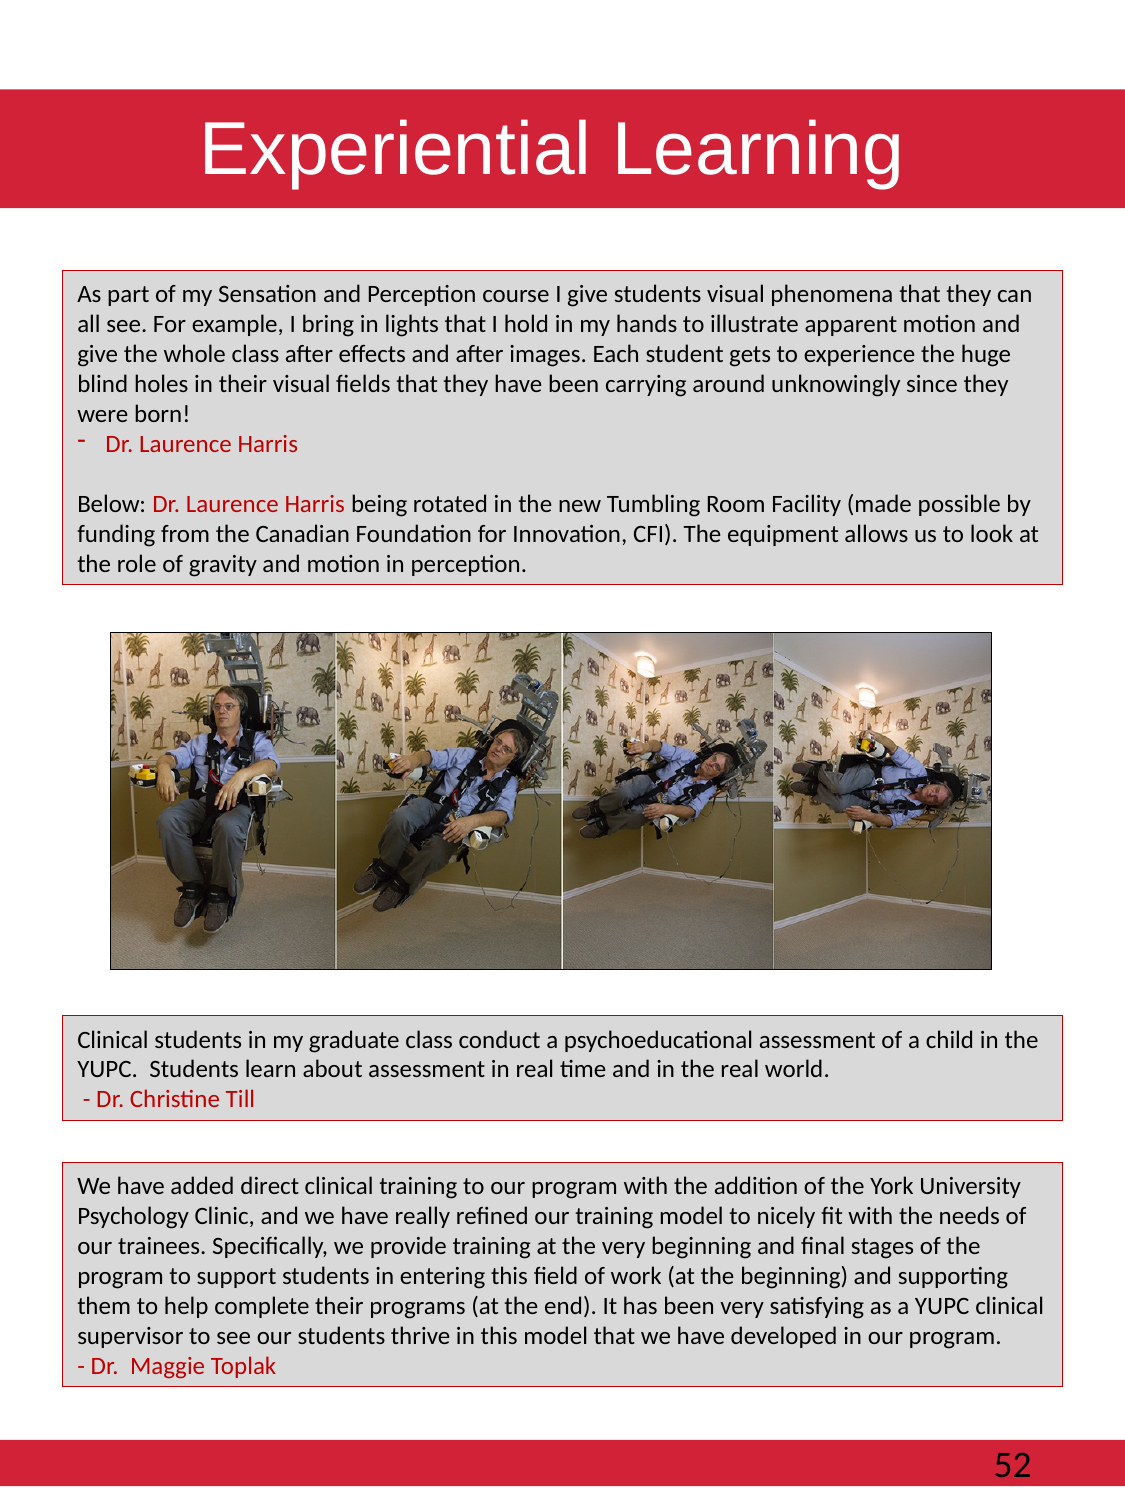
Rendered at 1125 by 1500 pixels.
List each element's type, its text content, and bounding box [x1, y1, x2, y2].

picture [109, 632, 992, 970]
text_box Clinical students in my graduate class conduct a psychoeducational assessment of a child in the YUPC. Students learn about assessment in real time and in the real world. - Dr. Christine Till [62, 1015, 1063, 1121]
text_box We have added direct clinical training to our program with the addition of the York University Psychology Clinic, and we have really refined our training model to nicely fit with the needs of our trainees. Specifically, we provide training at the very beginning and final stages of the program to support students in entering this field of work (at the beginning) and supporting them to help complete their programs (at the end). It has been very satisfying as a YUPC clinical supervisor to see our students thrive in this model that we have developed in our program. - Dr. Maggie Toplak [62, 1162, 1063, 1387]
text_box 52 [0, 1439, 1125, 1487]
title Experiential Learning [19, 99, 1106, 191]
text_box As part of my Sensation and Perception course I give students visual phenomena that they can all see. For example, I bring in lights that I hold in my hands to illustrate apparent motion and give the whole class after effects and after images. Each student gets to experience the huge blind holes in their visual fields that they have been carrying around unknowingly since they were born! Dr. Laurence Harris Below: Dr. Laurence Harris being rotated in the new Tumbling Room Facility (made possible by funding from the Canadian Foundation for Innovation, CFI). The equipment allows us to look at the role of gravity and motion in perception. [62, 270, 1063, 585]
